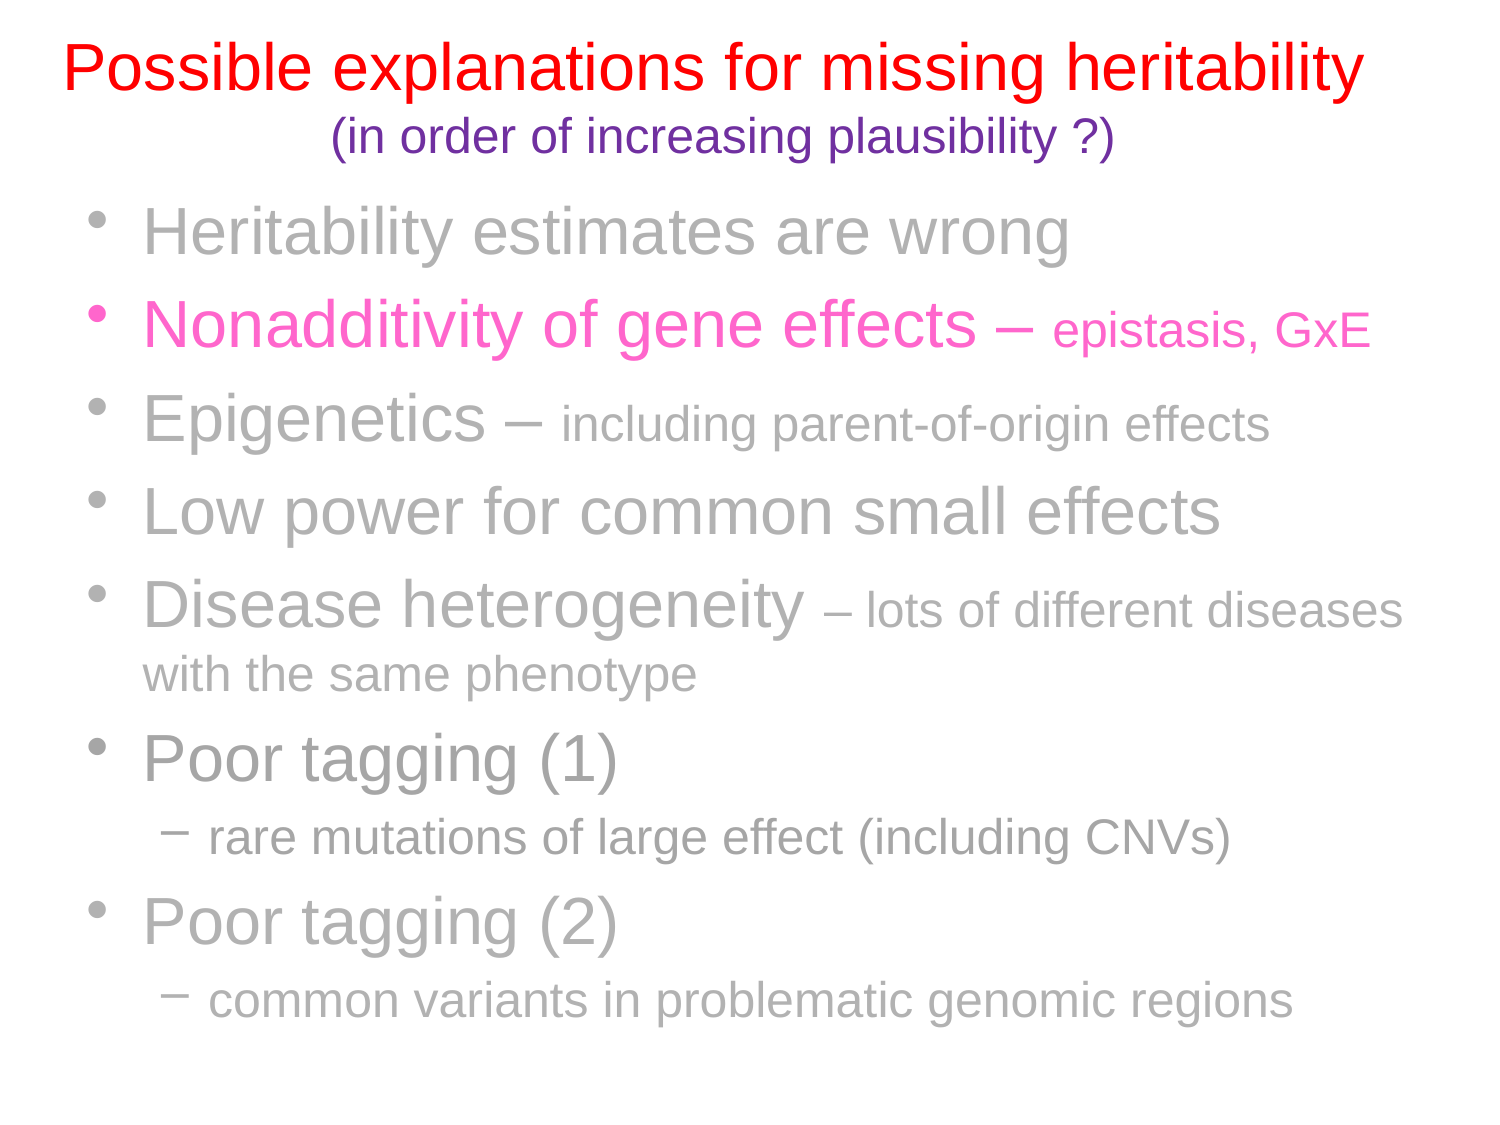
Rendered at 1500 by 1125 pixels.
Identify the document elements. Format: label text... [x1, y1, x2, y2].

list Heritability estimates are wrong Nonadditivity of gene effects – epistasis, GxE Epigenetics – including parent-of-origin effects Low power for common small effects Disease heterogeneity – lots of different diseases with the same phenotype Poor tagging (1) rare mutations of large effect (including CNVs) Poor tagging (2) common variants in problematic genomic regions [71, 180, 1422, 1067]
title Possible explanations for missing heritability (in order of increasing plausibility ?) [0, 0, 1447, 188]
